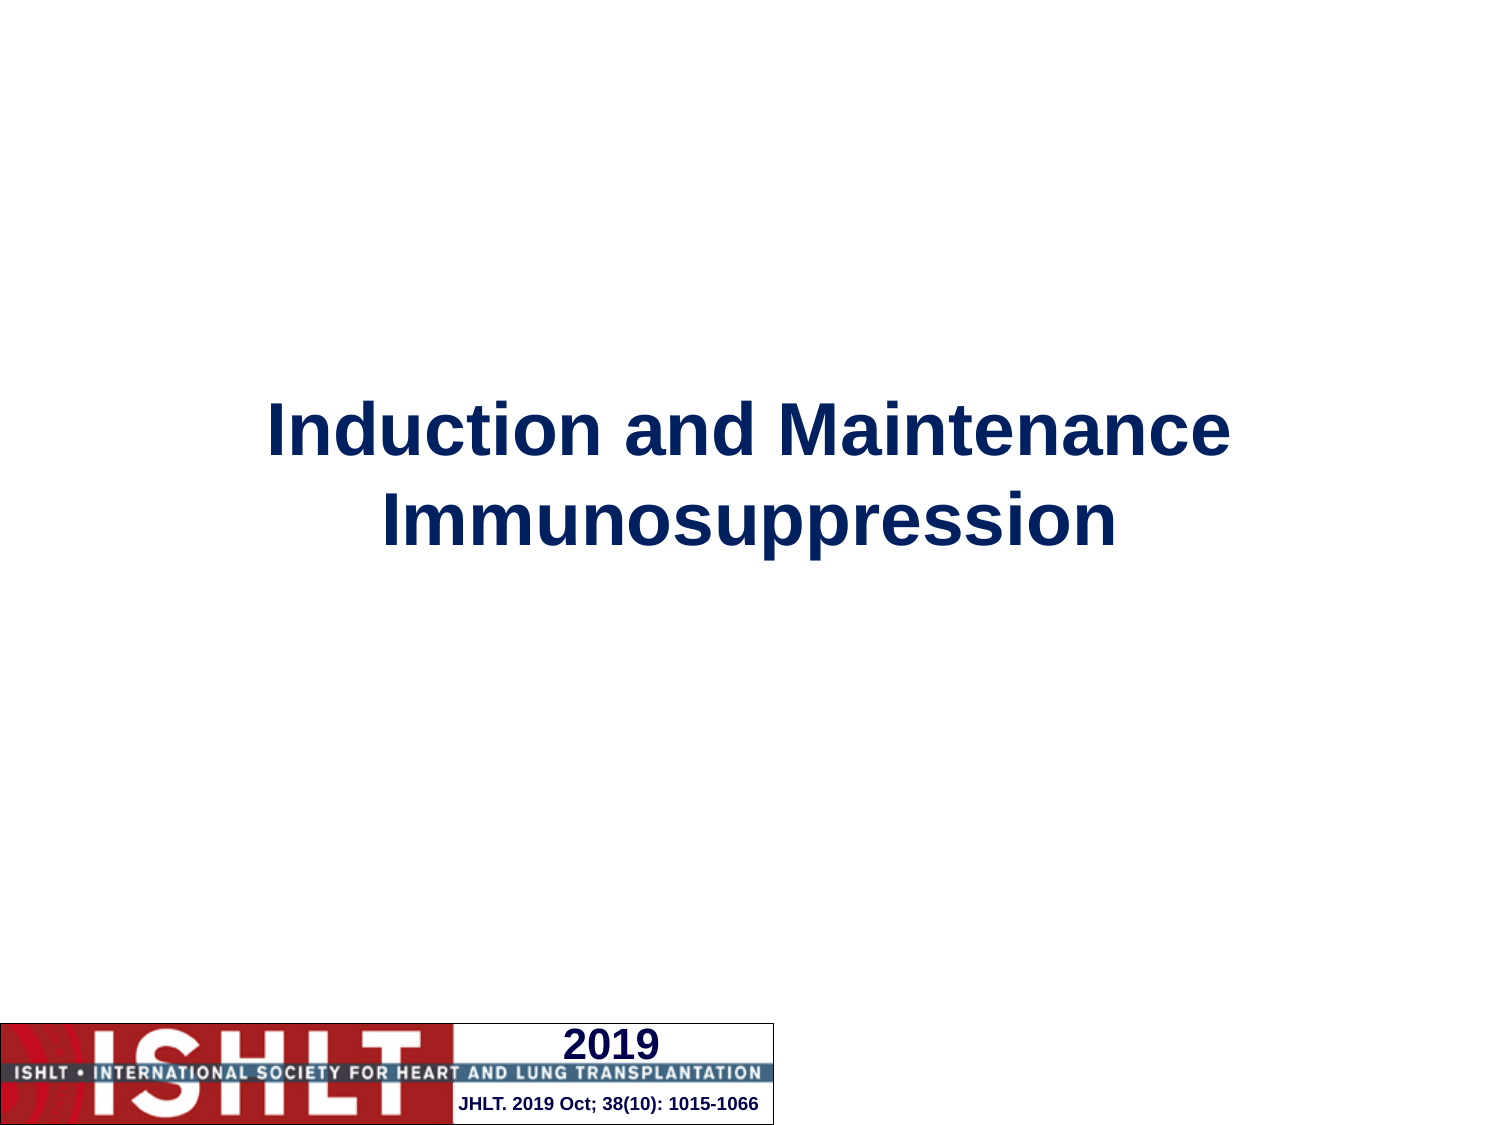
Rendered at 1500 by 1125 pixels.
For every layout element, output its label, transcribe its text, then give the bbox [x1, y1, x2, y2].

title Induction and Maintenance Immunosuppression [24, 349, 1476, 591]
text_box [0, 1007, 774, 1125]
